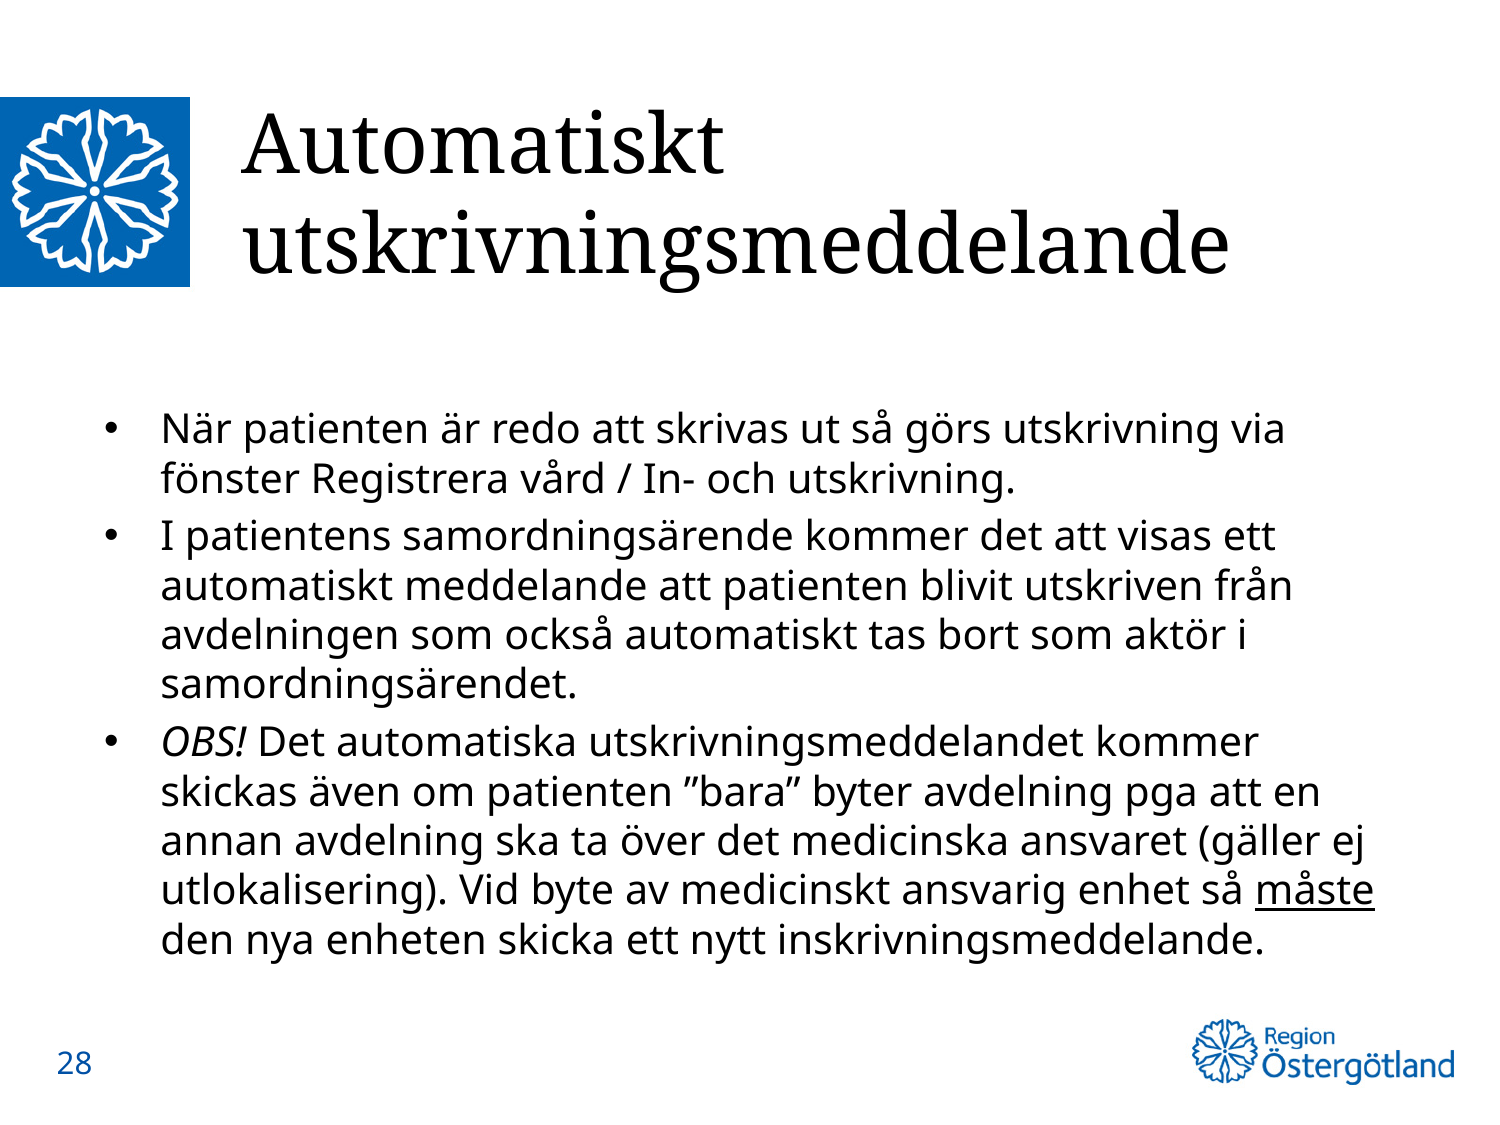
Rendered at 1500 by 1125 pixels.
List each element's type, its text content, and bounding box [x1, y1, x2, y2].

title Automatiskt utskrivningsmeddelande [226, 86, 1392, 294]
slide_number 28 [25, 1033, 108, 1094]
picture [0, 0, 1500, 1125]
list När patienten är redo att skrivas ut så görs utskrivning via fönster Registrera vård / In- och utskrivning. I patientens samordningsärende kommer det att visas ett automatiskt meddelande att patienten blivit utskriven från avdelningen som också automatiskt tas bort som aktör i samordningsärendet. OBS! Det automatiska utskrivningsmeddelandet kommer skickas även om patienten ”bara” byter avdelning pga att en annan avdelning ska ta över det medicinska ansvaret (gäller ej utlokalisering). Vid byte av medicinskt ansvarig enhet så måste den nya enheten skicka ett nytt inskrivningsmeddelande. [75, 395, 1392, 986]
